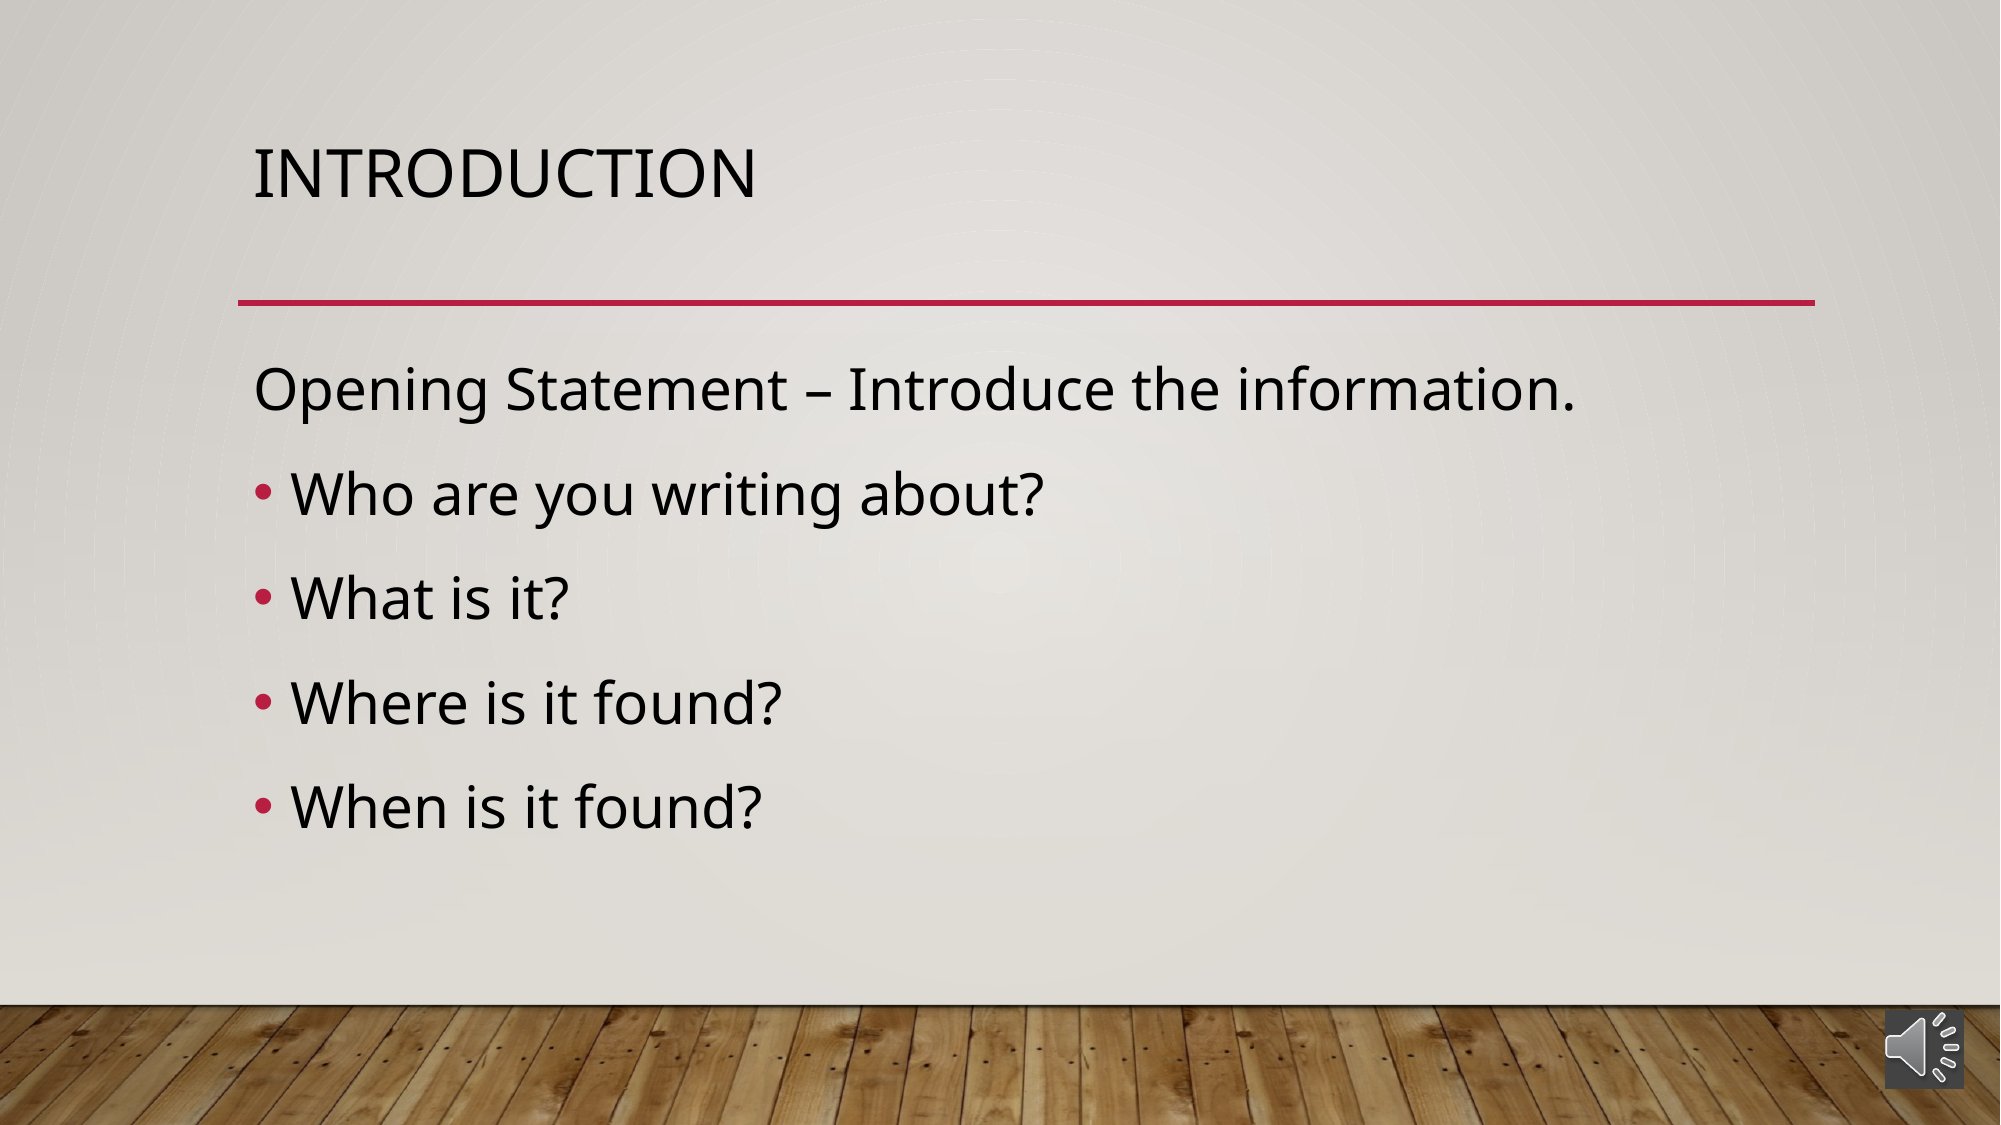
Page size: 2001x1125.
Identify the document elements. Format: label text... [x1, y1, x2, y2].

picture [0, 1005, 2000, 1125]
list Opening Statement – Introduce the information. Who are you writing about? What is it? Where is it found? When is it found? [238, 330, 1814, 897]
title Introduction [238, 131, 1814, 305]
